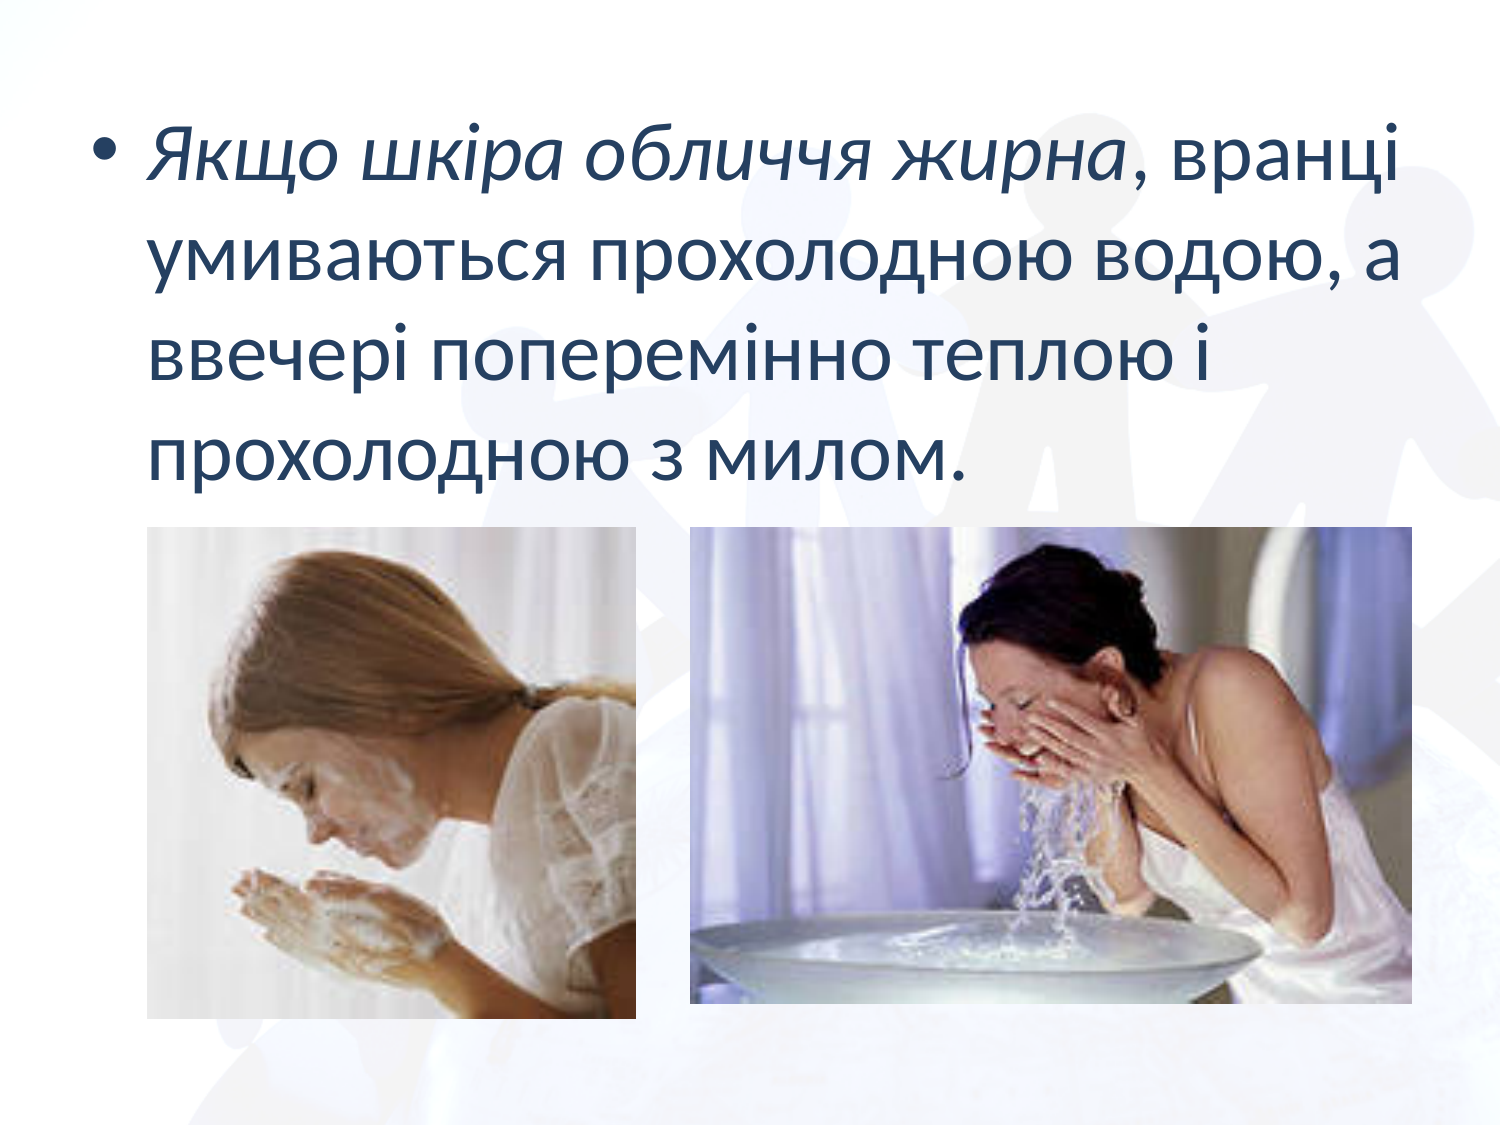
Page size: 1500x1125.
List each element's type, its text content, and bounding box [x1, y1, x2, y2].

picture [147, 526, 637, 1019]
picture [690, 526, 1412, 1004]
list Якщо шкіра обличчя жирна, вранці умиваються прохолодною водою, а ввечері поперемінно теплою і прохолодною з милом. [75, 90, 1425, 1018]
